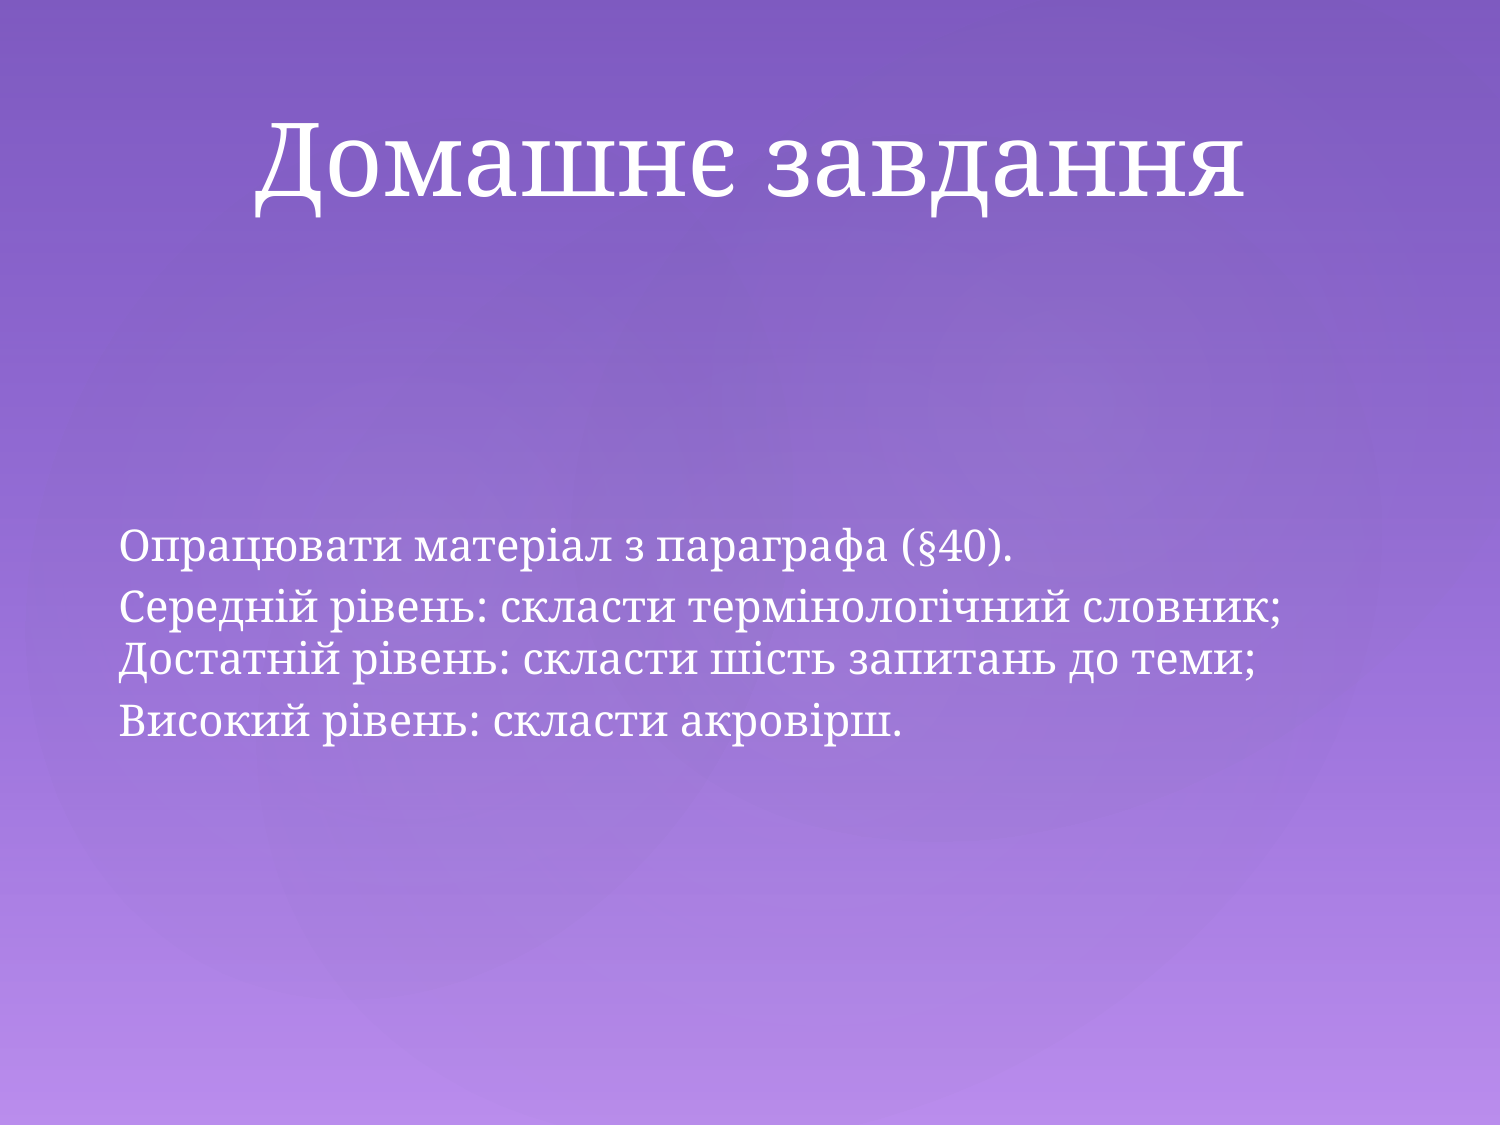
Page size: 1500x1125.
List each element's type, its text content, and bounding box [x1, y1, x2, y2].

title Домашнє завдання [0, 37, 1500, 225]
list Опрацювати матеріал з параграфа (§40). Середній рівень: скласти термінологічний словник; Достатній рівень: скласти шість запитань до теми; Високий рівень: скласти акровірш. [100, 262, 1400, 1000]
